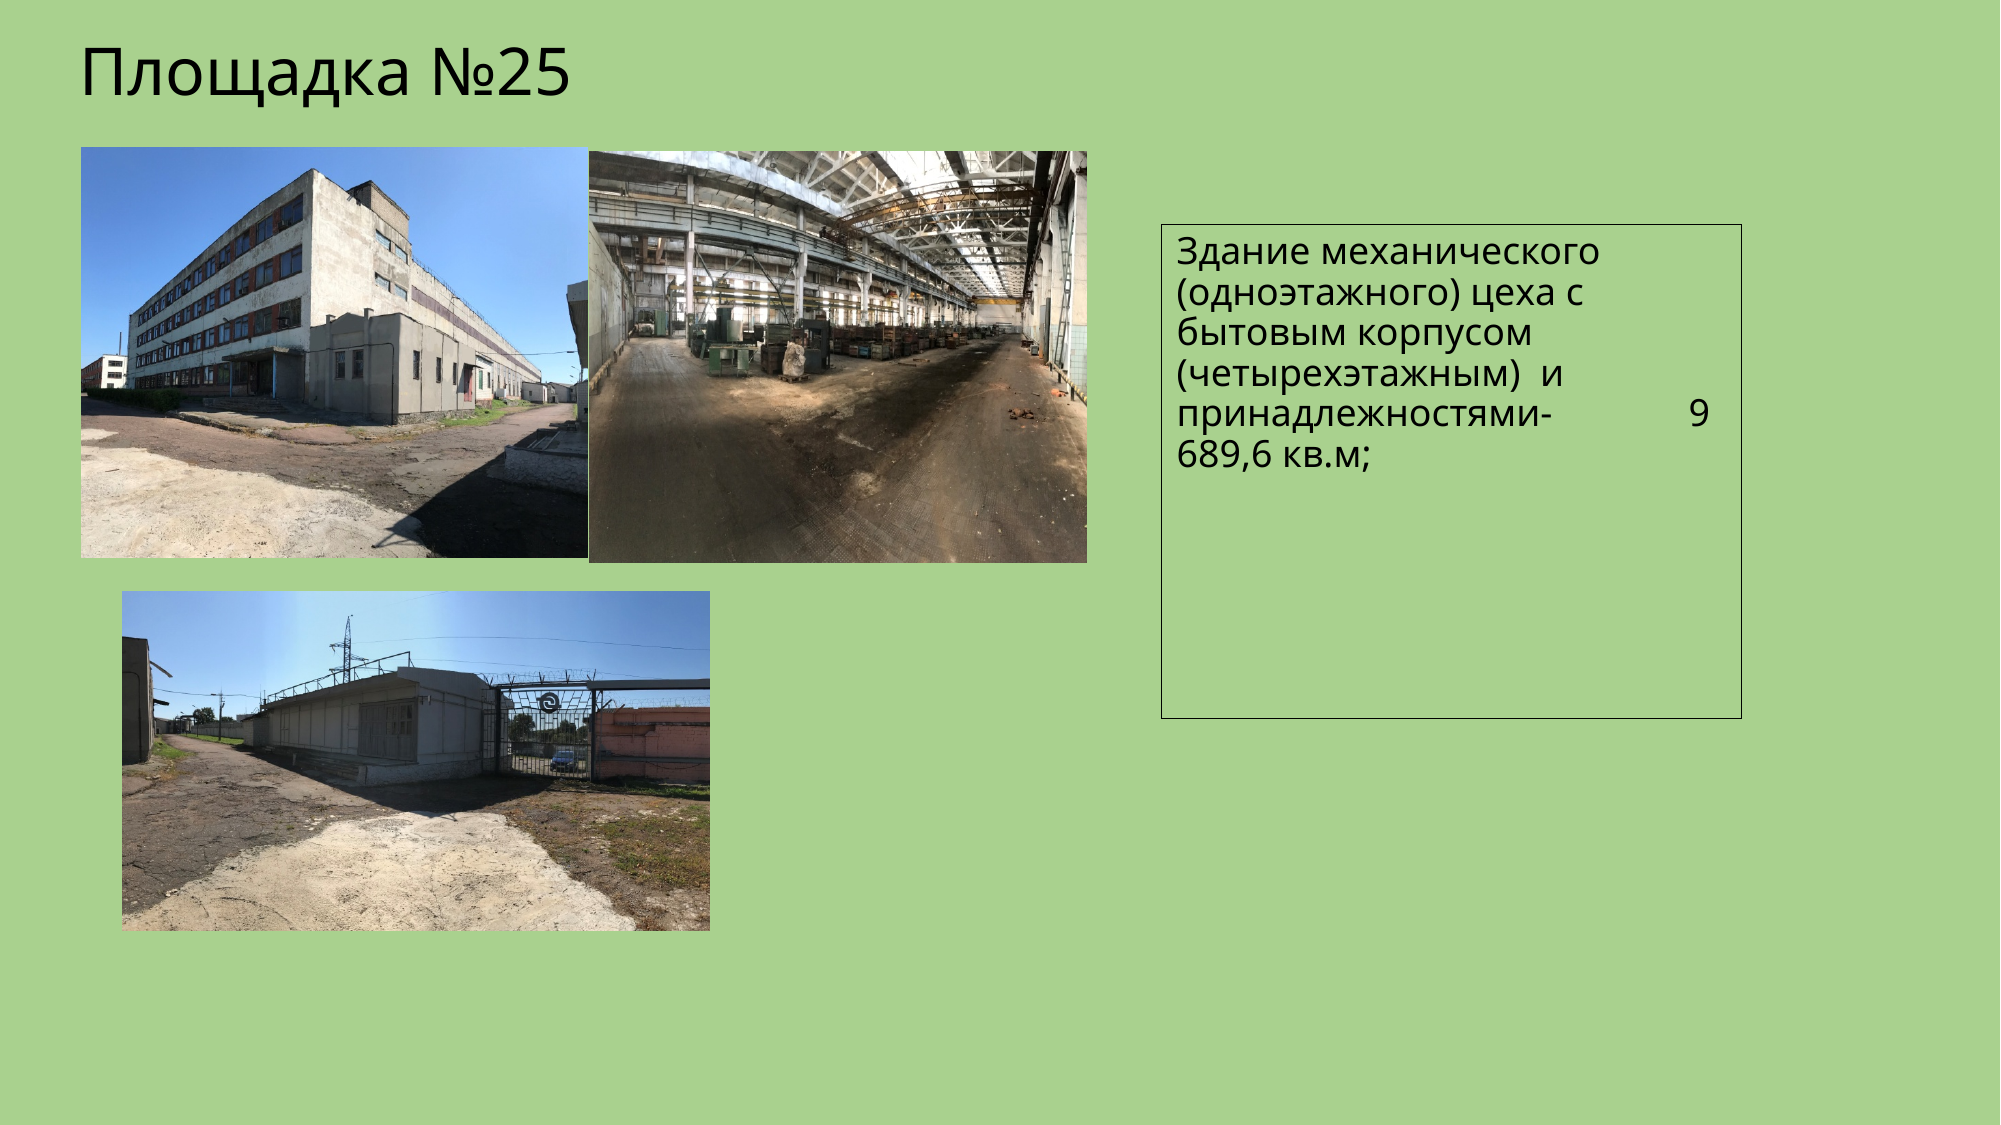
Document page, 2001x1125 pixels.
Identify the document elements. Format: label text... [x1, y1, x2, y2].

title Площадка №25 [64, 30, 710, 118]
picture [122, 591, 710, 931]
picture [589, 151, 1087, 563]
picture [81, 147, 588, 558]
list Здание механического (одноэтажного) цеха с бытовым корпусом (четырехэтажным) и принадлежностями- 9 689,6 кв.м; [1161, 224, 1742, 719]
